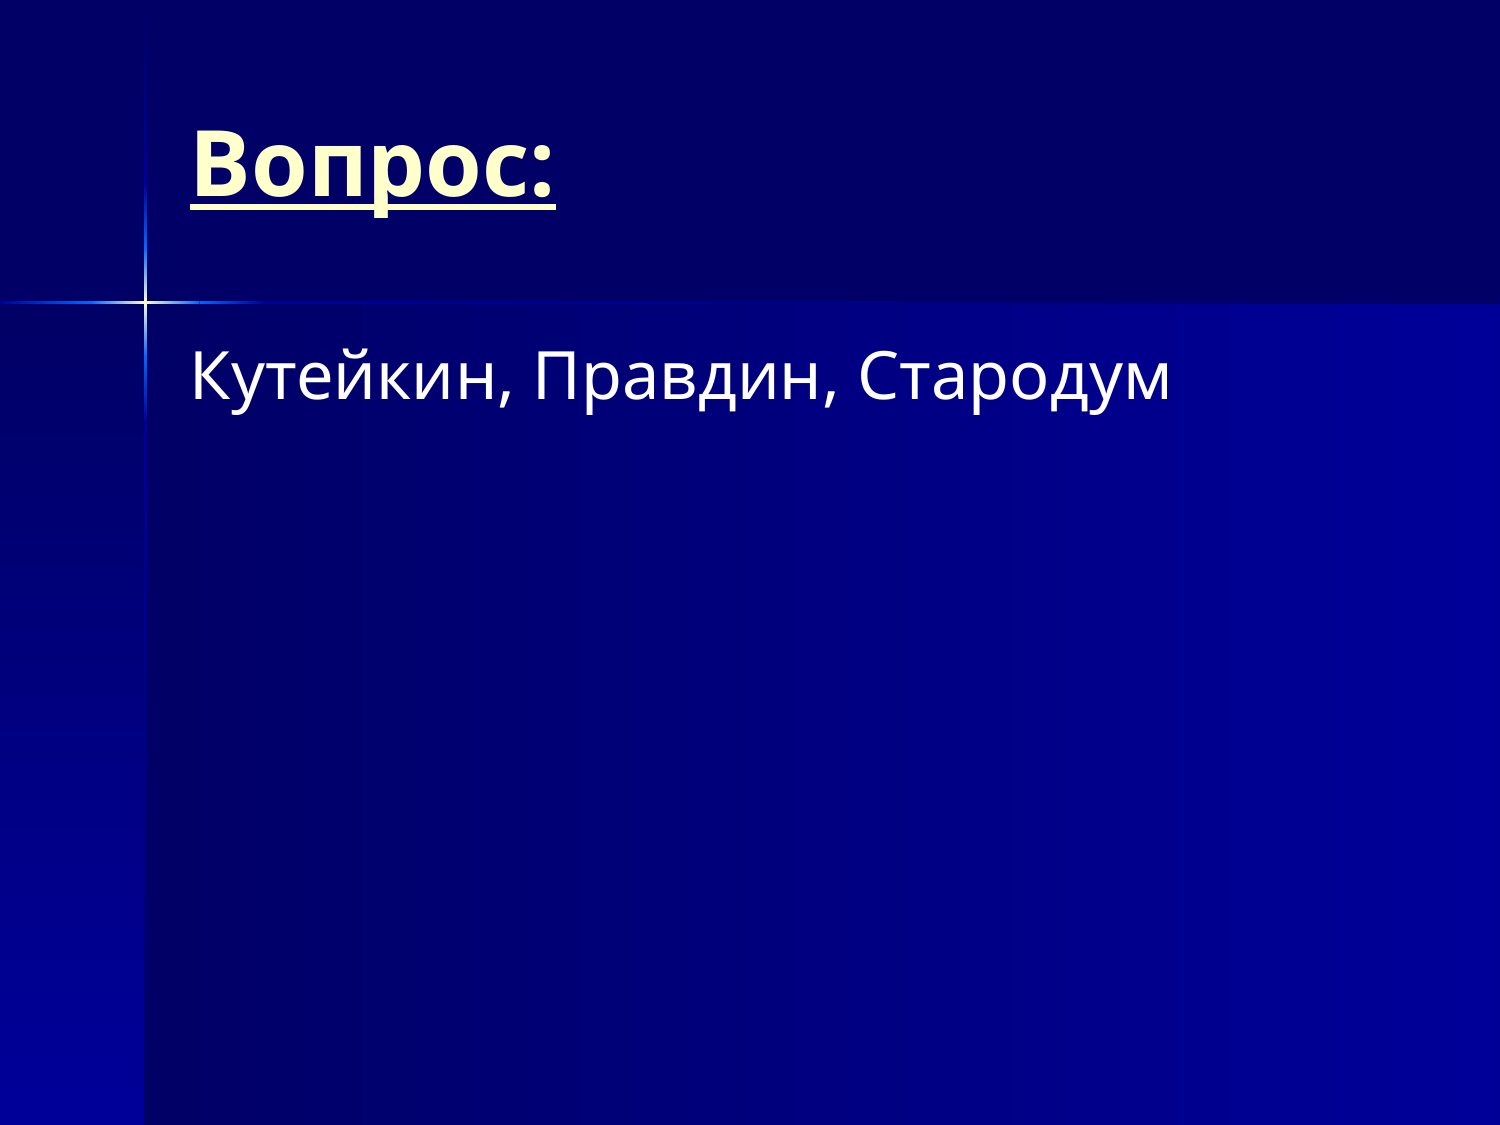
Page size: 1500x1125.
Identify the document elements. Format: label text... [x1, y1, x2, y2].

list Кутейкин, Правдин, Стародум [174, 324, 1413, 1001]
title Вопрос: [174, 49, 1413, 286]
